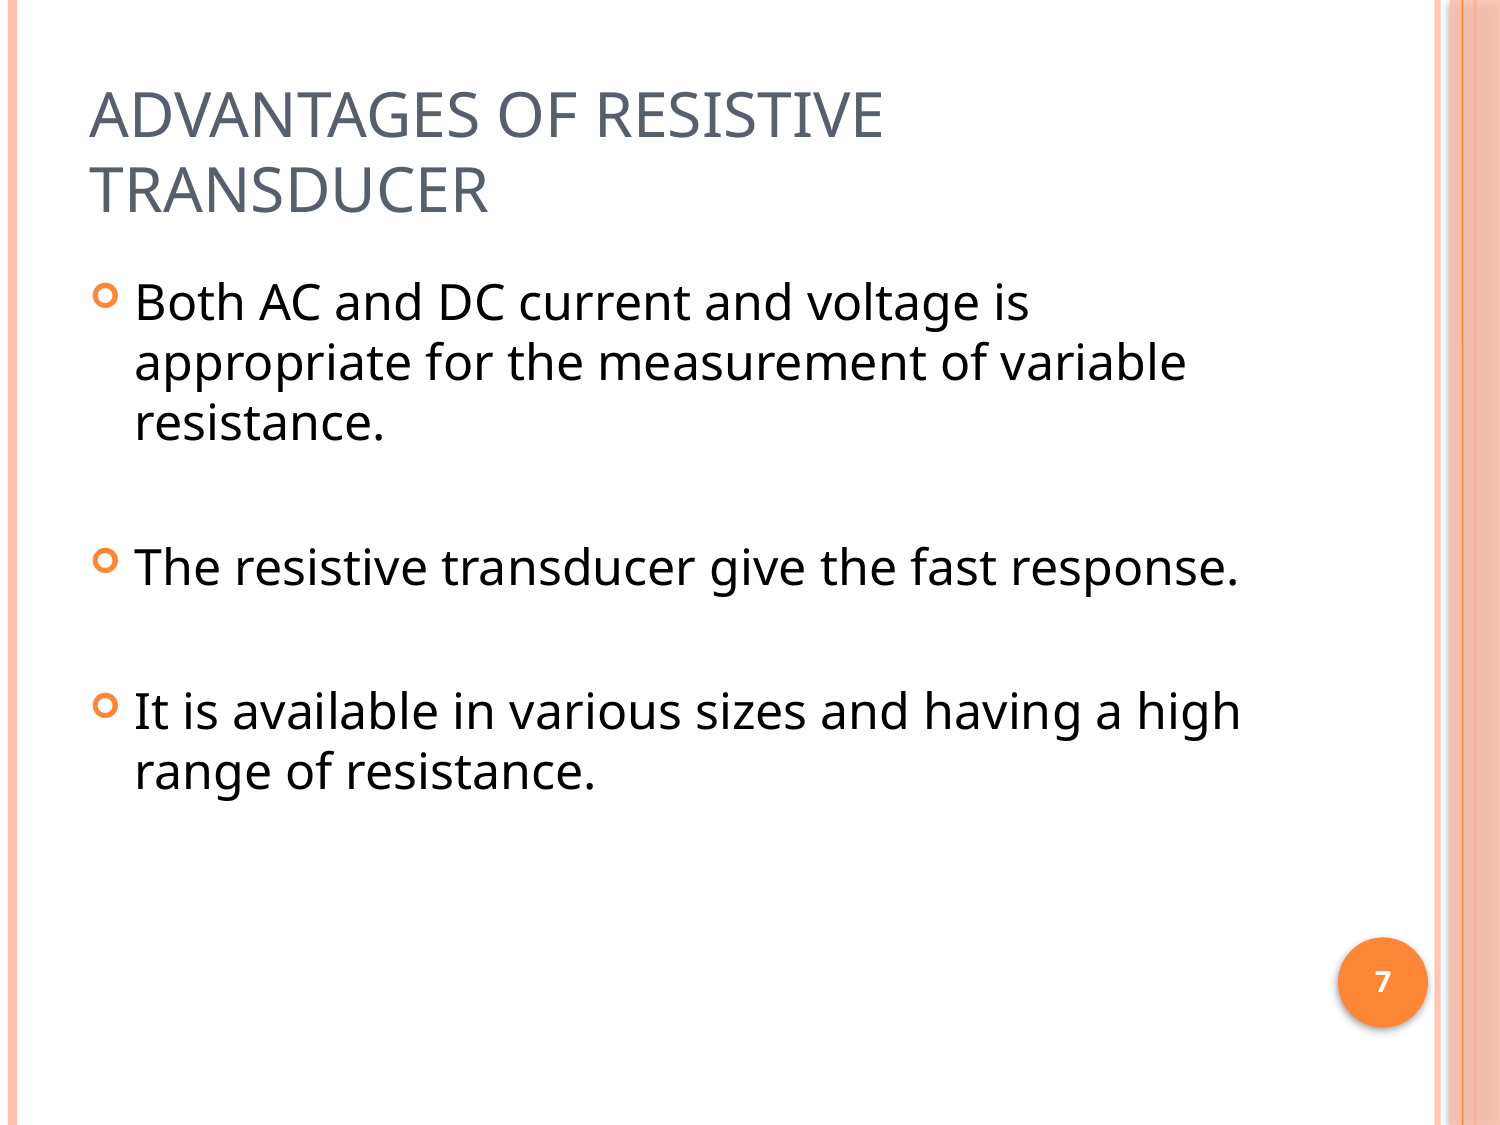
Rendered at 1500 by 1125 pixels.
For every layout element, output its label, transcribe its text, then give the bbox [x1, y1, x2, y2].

title Advantages of Resistive transducer [75, 45, 1300, 233]
list Both AC and DC current and voltage is appropriate for the measurement of variable resistance. The resistive transducer give the fast response. It is available in various sizes and having a high range of resistance. [75, 262, 1300, 1062]
slide_number 7 [1333, 940, 1434, 1027]
